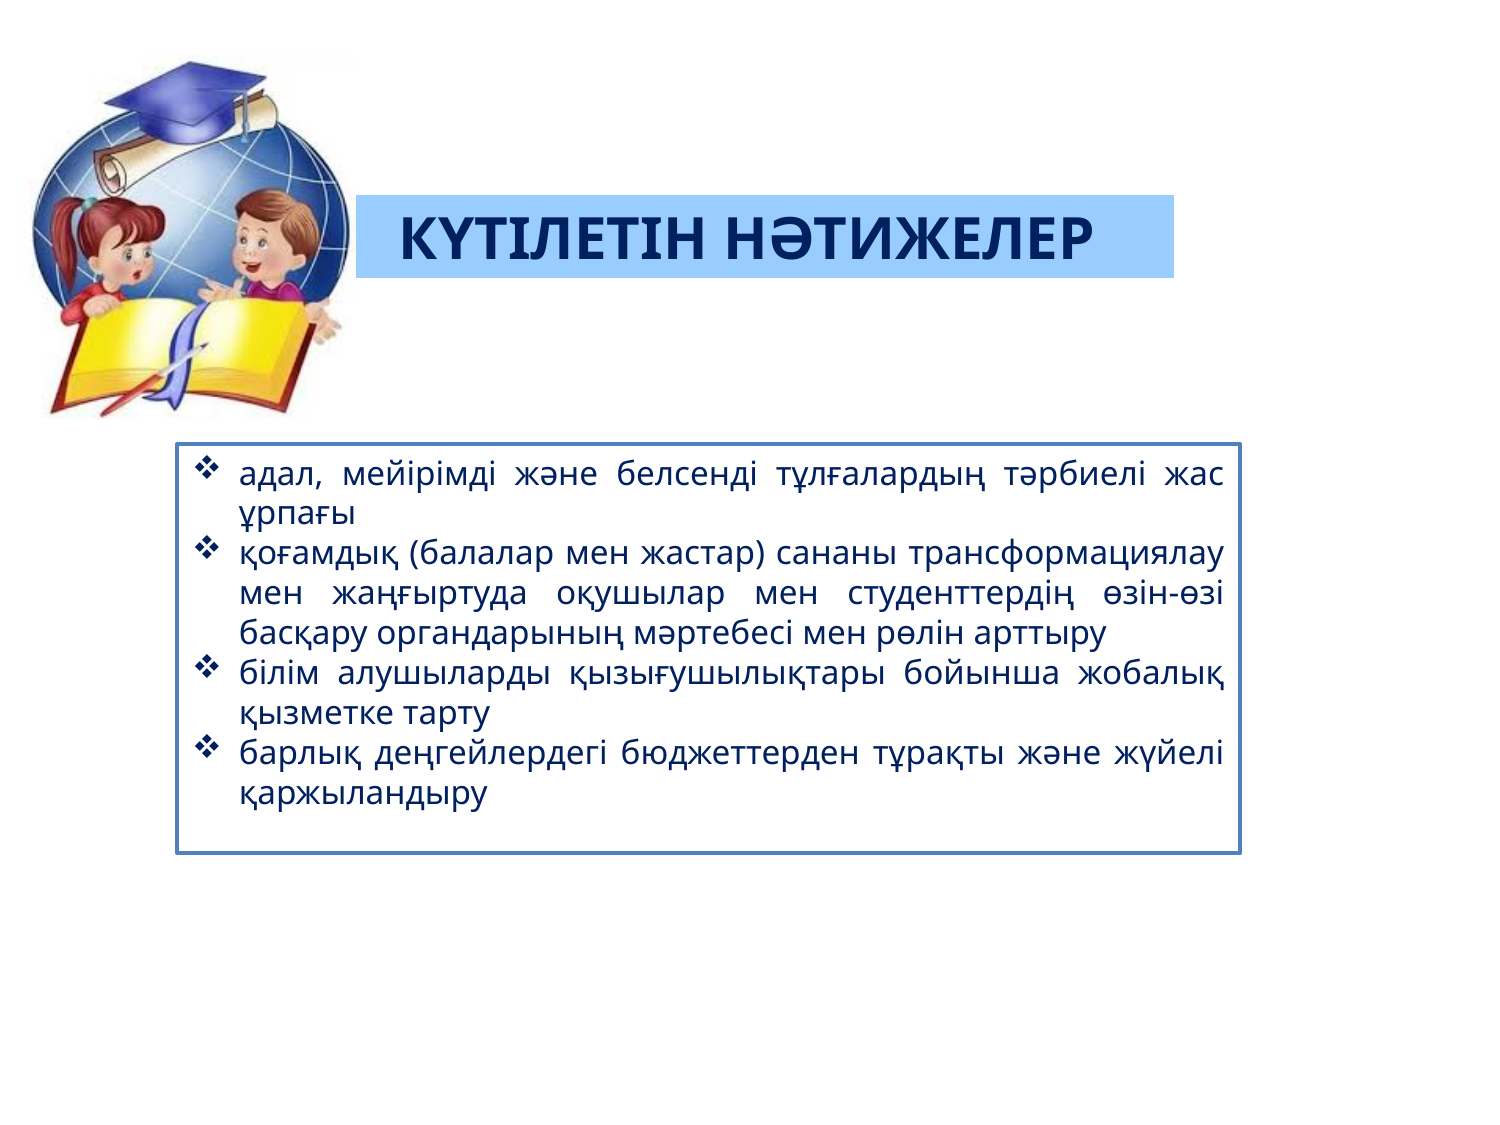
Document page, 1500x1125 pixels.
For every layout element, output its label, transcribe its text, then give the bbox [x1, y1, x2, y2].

text_box адал, мейірімді және белсенді тұлғалардың тәрбиелі жас ұрпағы қоғамдық (балалар мен жастар) сананы трансформациялау мен жаңғыртуда оқушылар мен студенттердің өзін-өзі басқару органдарының мәртебесі мен рөлін арттыру білім алушыларды қызығушылықтары бойынша жобалық қызметке тарту барлық деңгейлердегі бюджеттерден тұрақты және жүйелі қаржыландыру [175, 442, 1242, 855]
text_box КҮТІЛЕТІН НӘТИЖЕЛЕР [361, 193, 1176, 279]
picture [17, 54, 356, 419]
